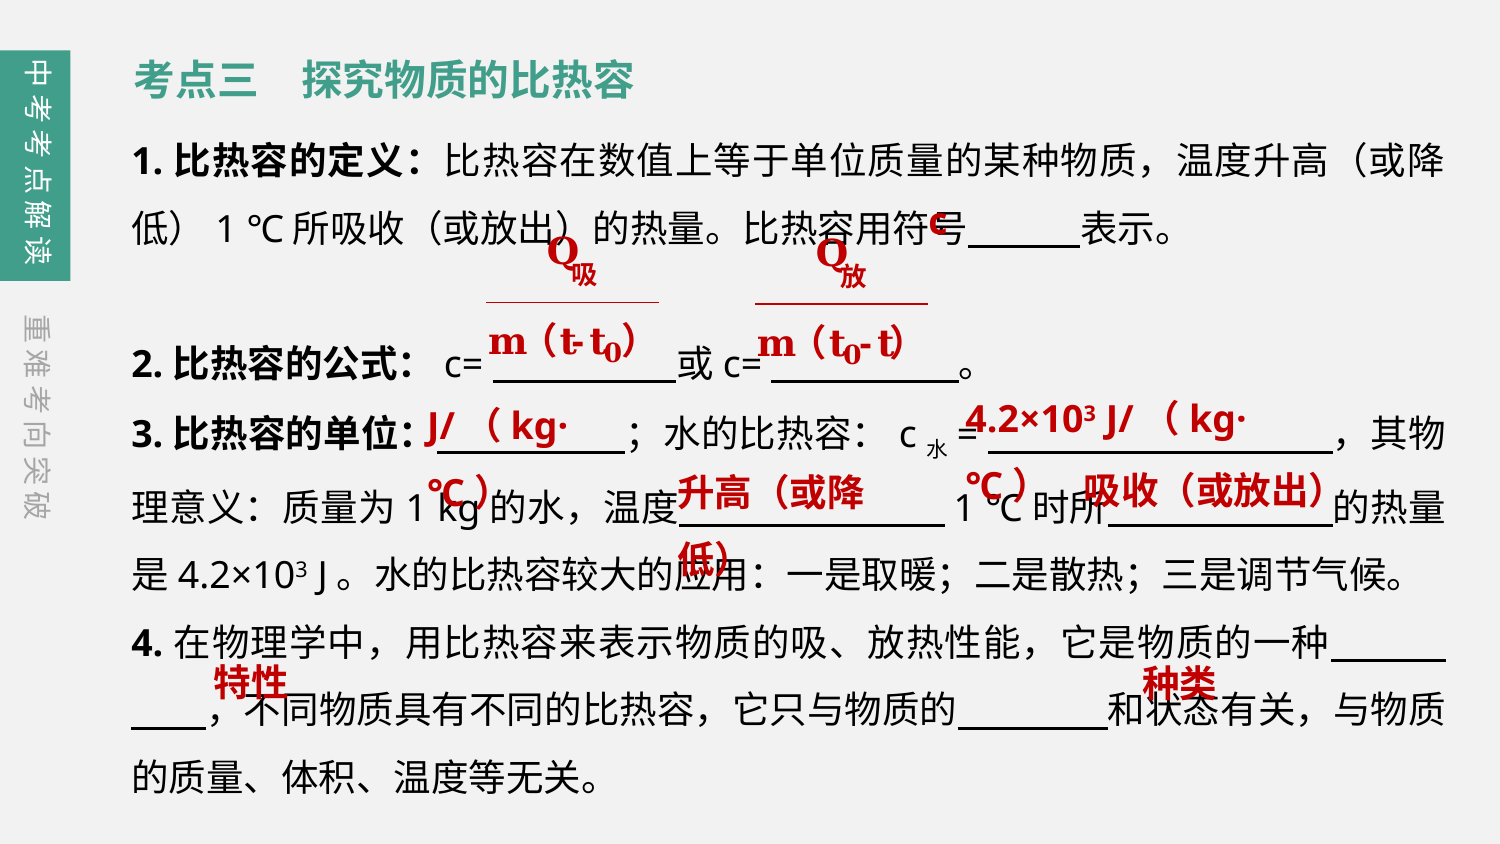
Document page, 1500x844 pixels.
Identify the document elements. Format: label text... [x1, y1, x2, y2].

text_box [445, 222, 700, 385]
text_box 种类 [1127, 652, 1233, 712]
text_box J/（kg·℃） [421, 373, 659, 521]
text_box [716, 224, 966, 386]
text_box 考点三 探究物质的比热容 [127, 47, 907, 110]
text_box 1.比热容的定义：比热容在数值上等于单位质量的某种物质，温度升高（或降低）1 ℃所吸收（或放出）的热量。比热容用符号 表示。 2.比热容的公式：c= 或c= 。 3.比热容的单位： ；水的比热容：c水= ，其物理意义：质量为1 kg的水，温度 1 ℃时所 的热量是4.2×103 J。水的比热容较大的应用：一是取暖；二是散热；三是调节气候。 4.在物理学中，用比热容来表示物质的吸、放热性能，它是物质的一种 ，不同物质具有不同的比热容，它只与物质的 和状态有关，与物质的质量、体积、温度等无关。 [125, 108, 1452, 805]
text_box 升高（或降低） [671, 440, 933, 588]
text_box 4.2×103 J/（kg·℃） [959, 366, 1318, 514]
text_box 特性 [199, 651, 304, 712]
text_box c [922, 168, 996, 249]
text_box 吸收（或放出） [1077, 438, 1444, 518]
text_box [0, 47, 71, 281]
text_box 重难考向突破 [15, 302, 63, 534]
